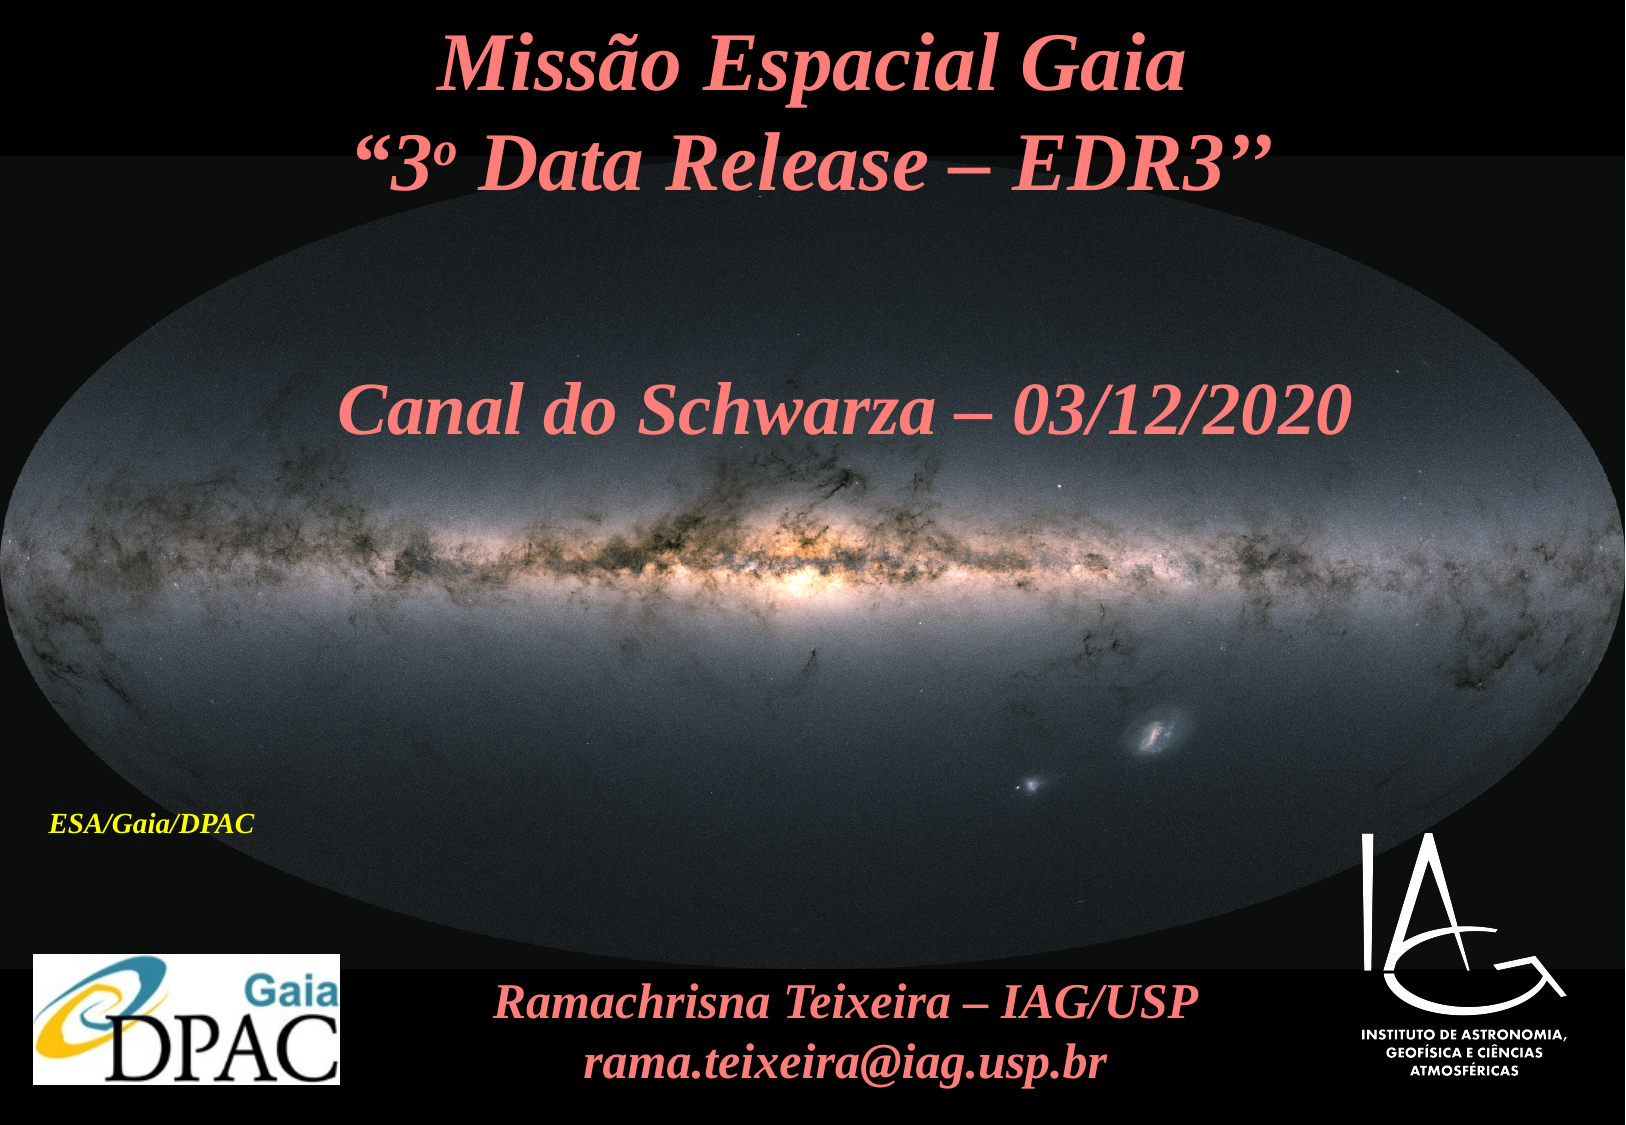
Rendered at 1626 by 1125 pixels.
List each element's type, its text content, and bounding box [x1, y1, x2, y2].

picture [0, 156, 1625, 1085]
text_box Missão Espacial Gaia “3o Data Release – EDR3’’ [32, 0, 1592, 156]
text_box Ramachrisna Teixeira – IAG/USP rama.teixeira@iag.usp.br [450, 969, 1241, 1096]
